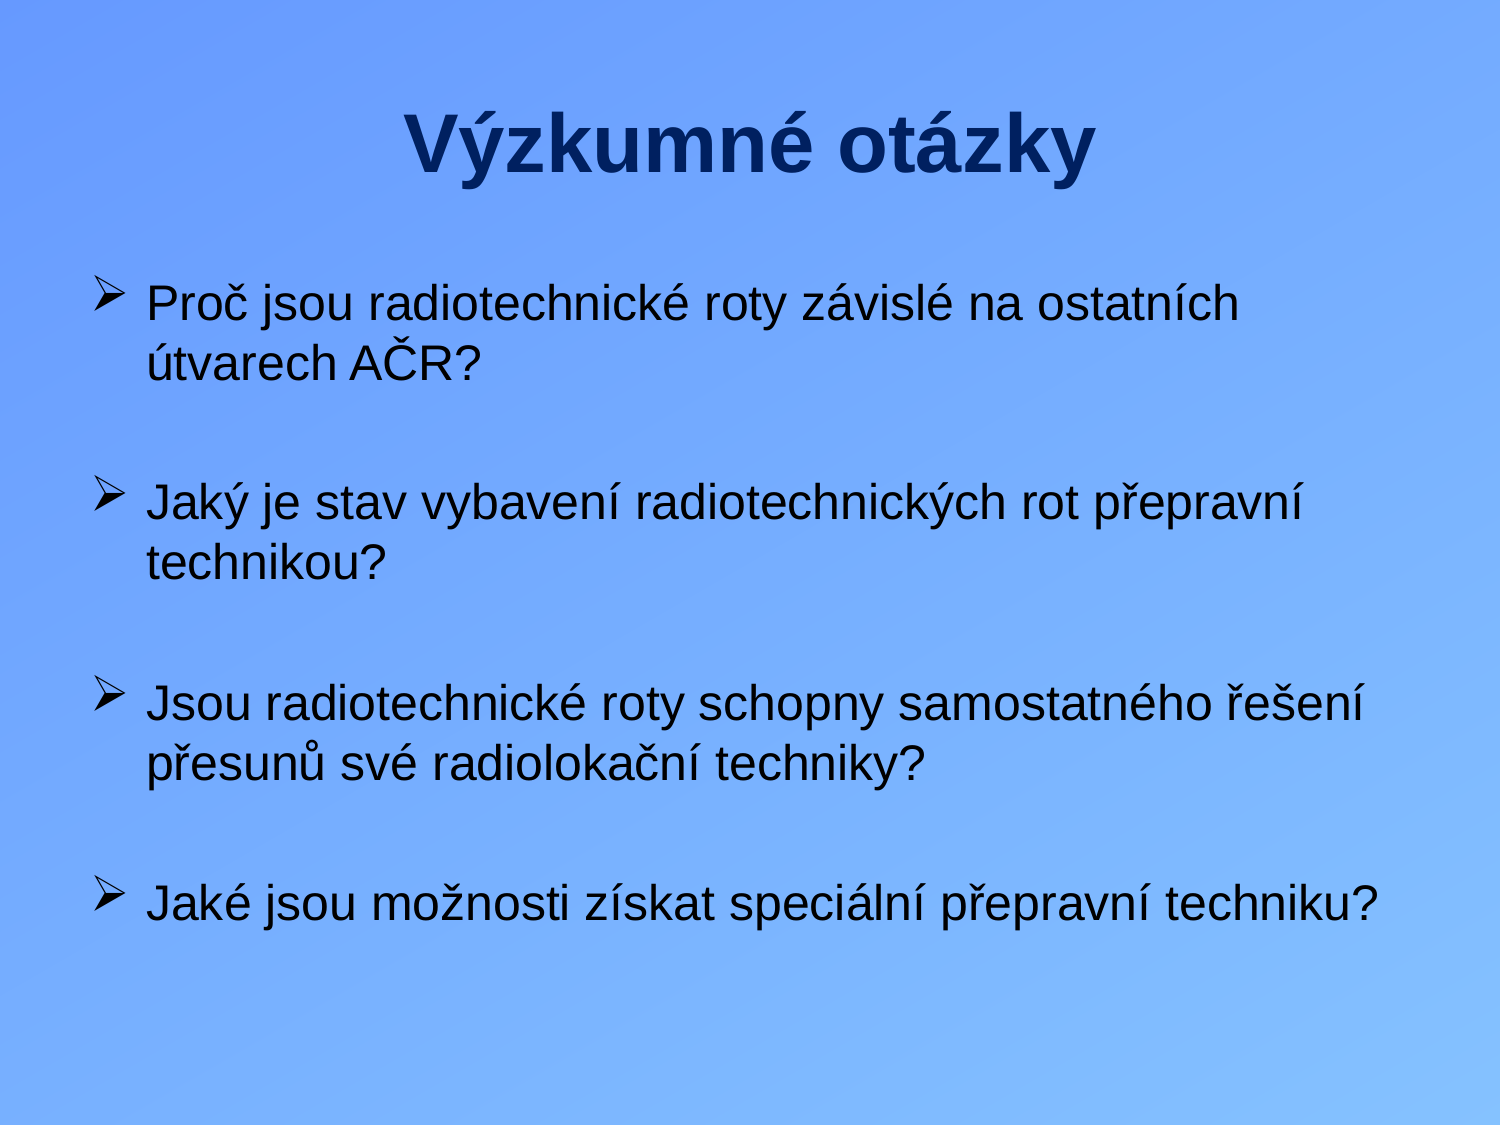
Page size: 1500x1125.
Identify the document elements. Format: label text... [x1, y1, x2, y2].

list Proč jsou radiotechnické roty závislé na ostatních útvarech AČR? Jaký je stav vybavení radiotechnických rot přepravní technikou? Jsou radiotechnické roty schopny samostatného řešení přesunů své radiolokační techniky? Jaké jsou možnosti získat speciální přepravní techniku? [75, 262, 1425, 1005]
title Výzkumné otázky [75, 45, 1425, 233]
